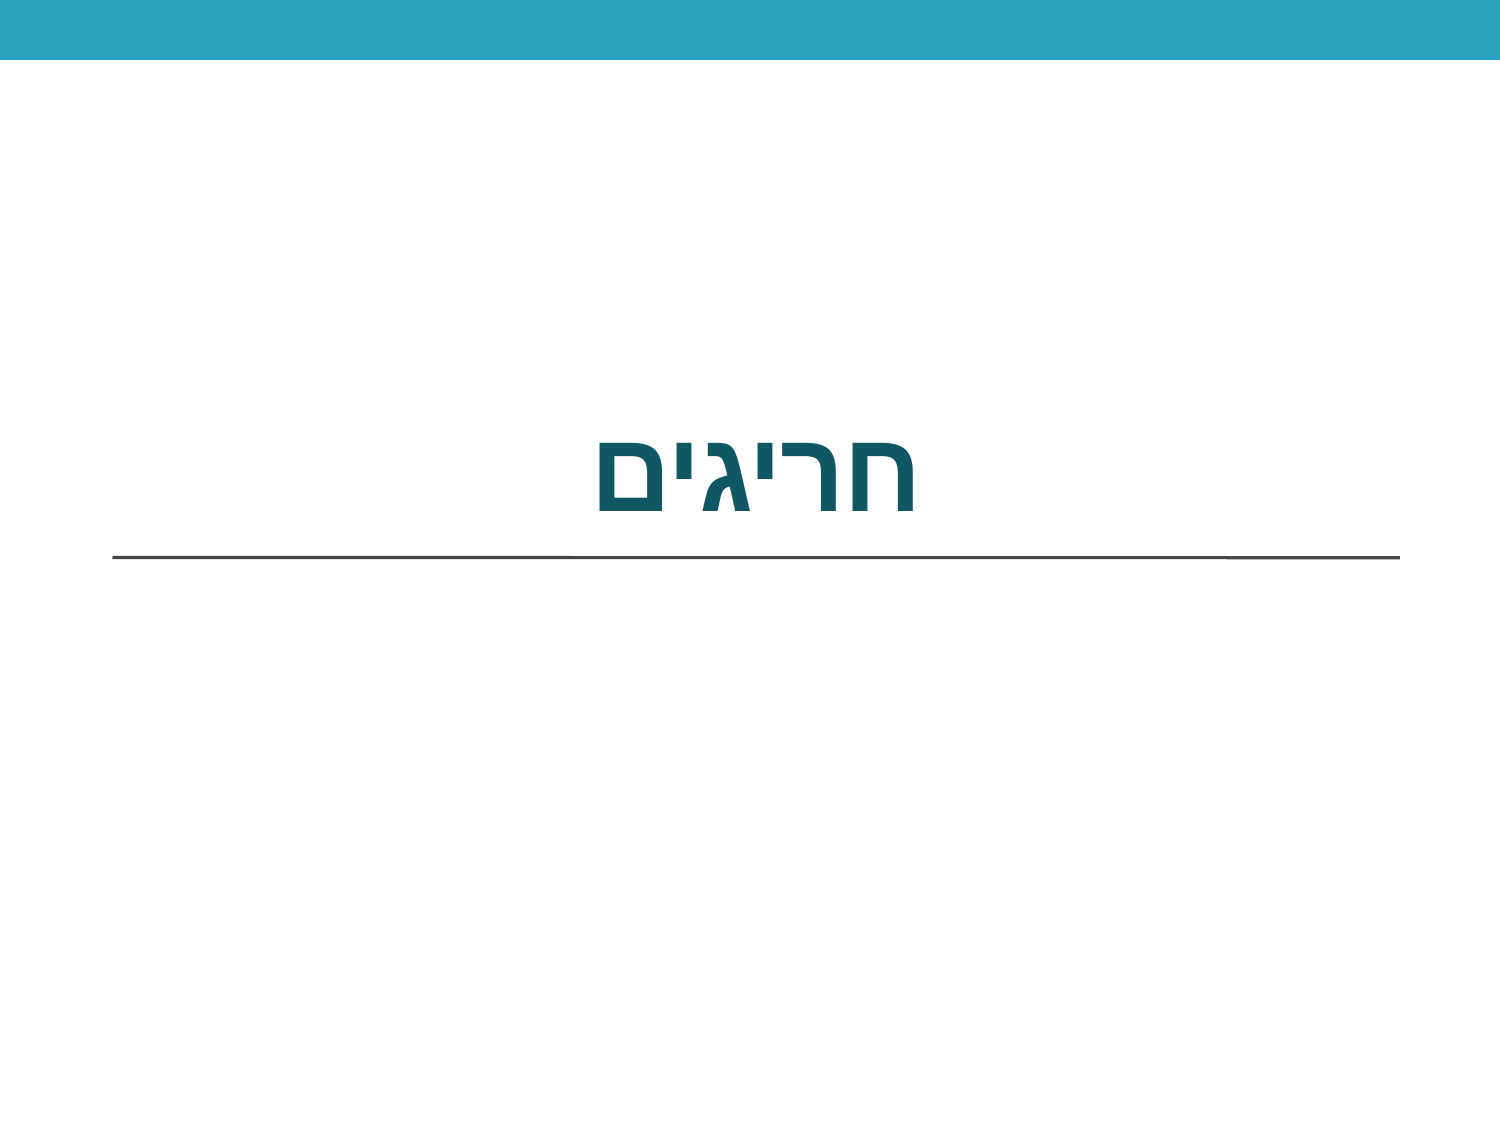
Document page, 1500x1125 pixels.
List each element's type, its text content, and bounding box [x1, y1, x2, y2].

title חריגים [112, 224, 1400, 542]
